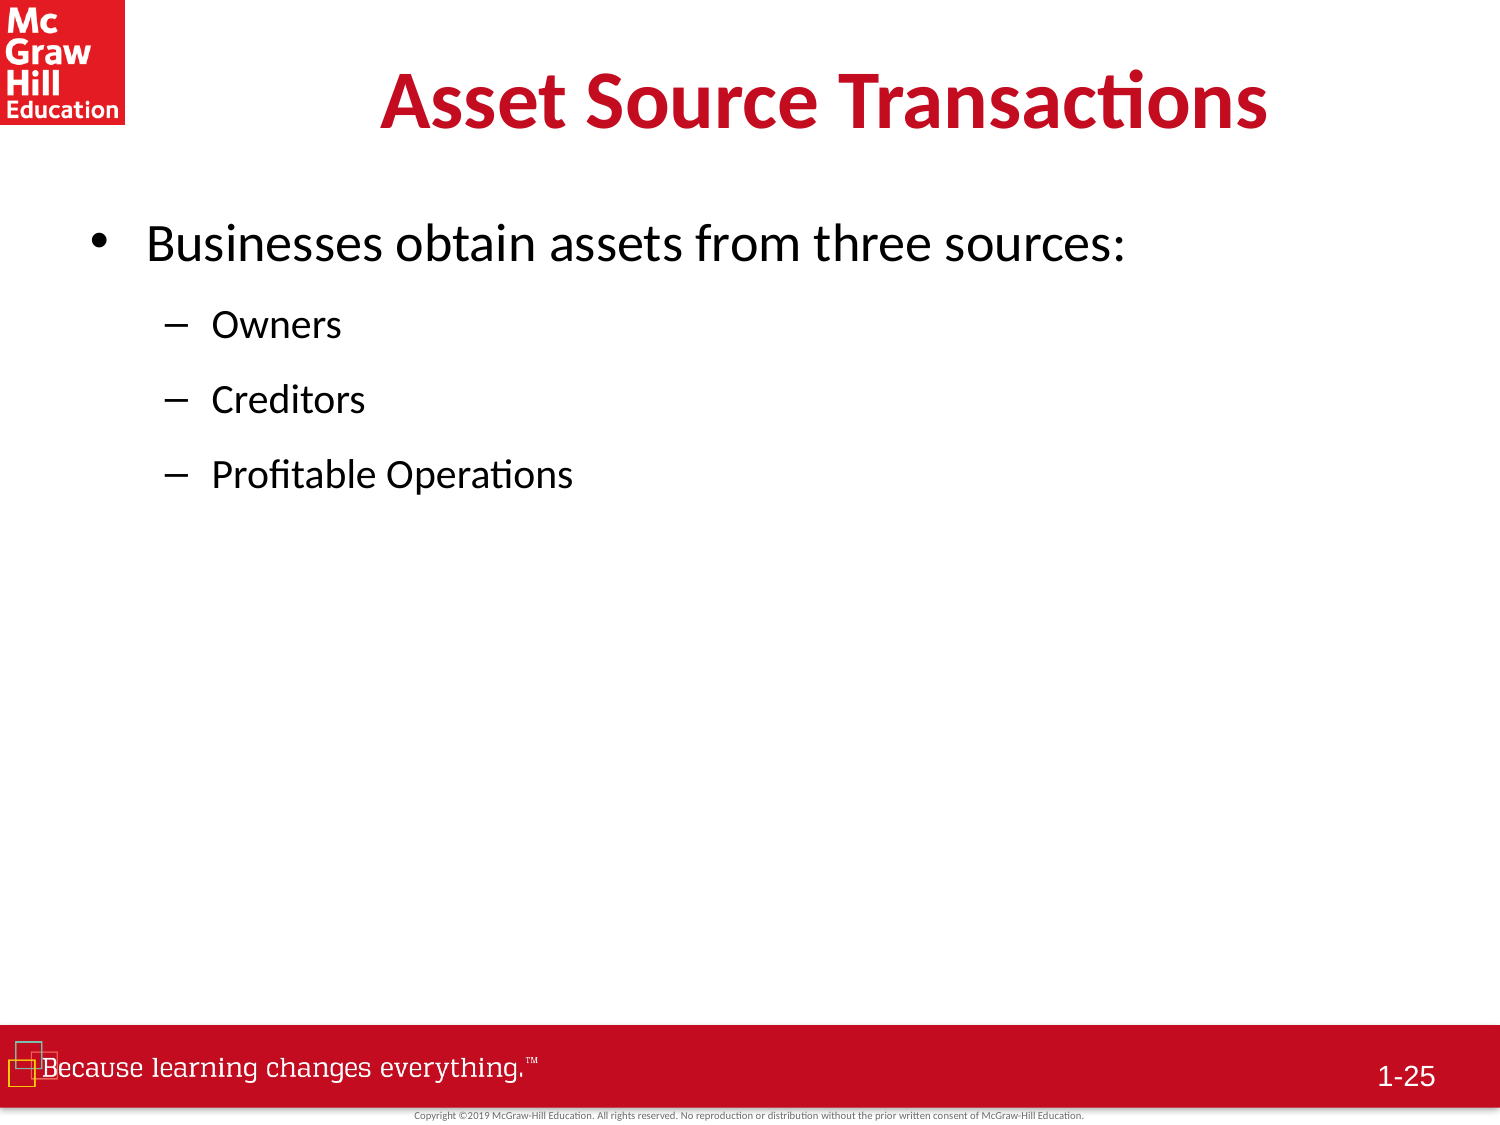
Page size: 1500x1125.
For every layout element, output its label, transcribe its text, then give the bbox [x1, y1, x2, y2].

title Asset Source Transactions [150, 37, 1500, 138]
picture [8, 1041, 538, 1087]
picture [0, 0, 125, 125]
slide_number 1-24 [1362, 1050, 1500, 1113]
list Businesses obtain assets from three sources: Owners Creditors Profitable Operations [75, 200, 1425, 975]
text_box [137, 337, 875, 423]
